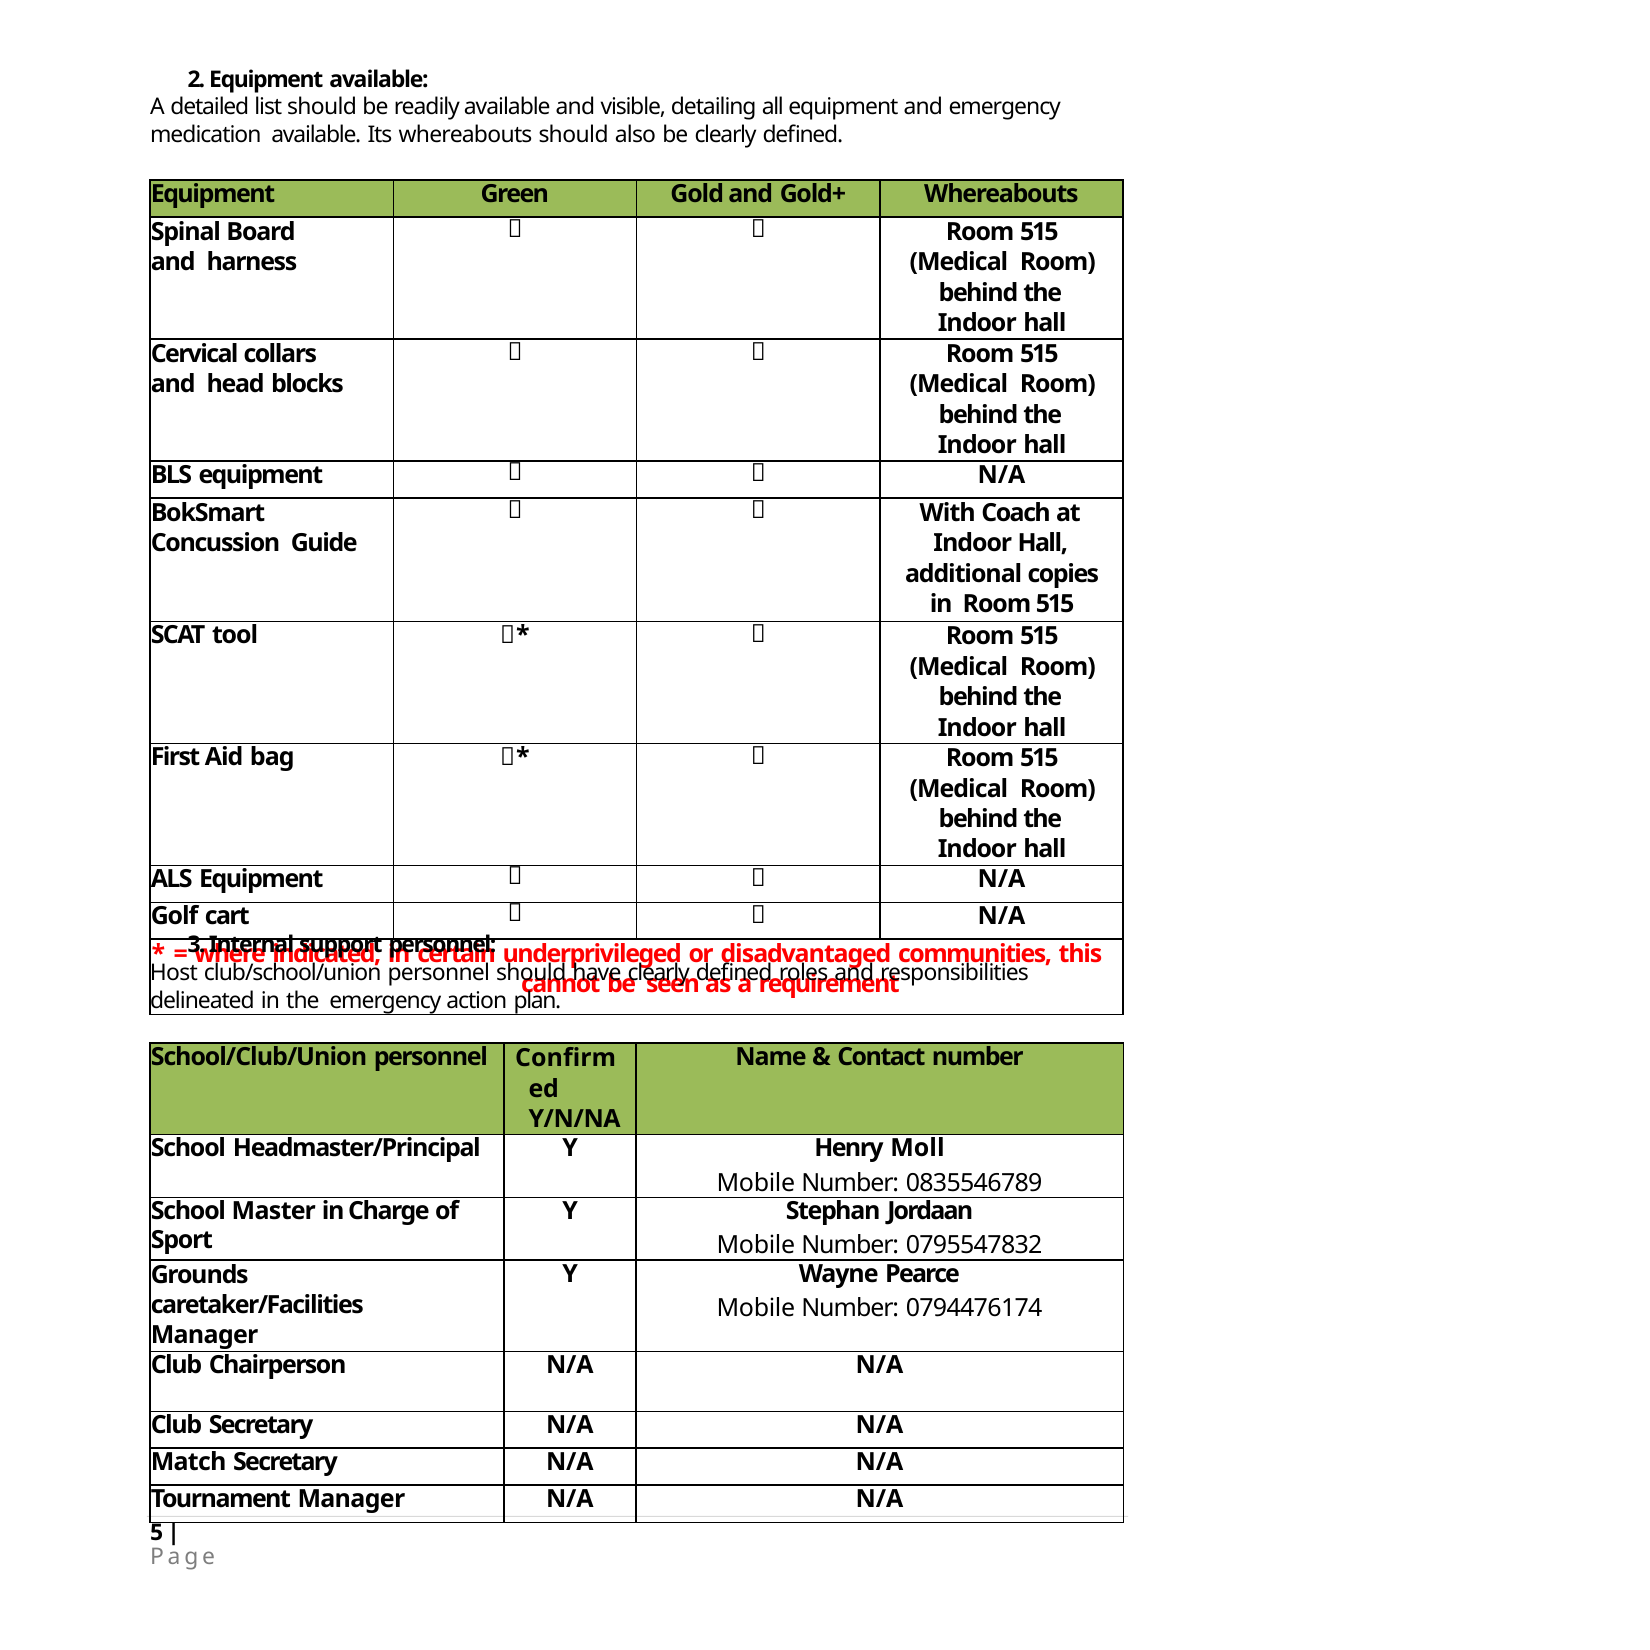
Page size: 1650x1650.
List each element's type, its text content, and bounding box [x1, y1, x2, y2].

table_header Gold and Gold+ [637, 181, 879, 216]
table_cell Henry Moll Mobile Number: 0835546789 [637, 1135, 1123, 1197]
table_cell Golf cart [151, 903, 393, 928]
table_cell  [394, 462, 636, 497]
table_cell First Aid bag [151, 744, 393, 865]
table_cell Room 515 (Medical Room) behind the Indoor hall [881, 744, 1122, 865]
table_cell  [637, 218, 879, 338]
table_cell  [637, 340, 879, 460]
table_cell  [637, 866, 879, 902]
table_header Equipment [151, 181, 393, 216]
table_cell  [394, 218, 636, 338]
text_box 3. Internal support personnel: Host club/school/union personnel should have clearly defined roles and responsibilities delineated in the emergency action plan. [147, 928, 1128, 1013]
table_cell School Master in Charge of Sport [151, 1198, 503, 1259]
table_cell N/A [881, 903, 1122, 928]
table_cell Tournament Manager [151, 1486, 503, 1522]
table_cell  [394, 340, 636, 460]
table_cell  [637, 622, 879, 743]
table_cell Room 515 (Medical Room) behind the Indoor hall [881, 340, 1122, 460]
table_header Confirmed Y/N/NA [505, 1044, 635, 1134]
table_cell Wayne Pearce Mobile Number: 0794476174 [637, 1261, 1123, 1351]
table_header School/Club/Union personnel [151, 1044, 503, 1134]
table_cell School Headmaster/Principal [151, 1135, 503, 1197]
table_cell N/A [881, 462, 1122, 497]
text_box 2. Equipment available: A detailed list should be readily available and visible, detailing all equipment and emergency medication available. Its whereabouts should also be clearly defined. [147, 62, 1128, 148]
table_header Whereabouts [881, 181, 1122, 216]
table_cell N/A [637, 1352, 1123, 1411]
table_cell  [394, 866, 636, 902]
table_cell  [637, 744, 879, 865]
text_box 5 | Page [143, 1521, 255, 1570]
table_cell Club Secretary [151, 1412, 503, 1447]
table_cell * [394, 622, 636, 743]
table_cell Match Secretary [151, 1449, 503, 1484]
table_header Green [394, 181, 636, 216]
table_cell N/A [637, 1449, 1123, 1484]
table_cell N/A [505, 1449, 635, 1484]
table_cell With Coach at Indoor Hall, additional copies in Room 515 [881, 499, 1122, 621]
table_cell Cervical collars and head blocks [151, 340, 393, 460]
table_cell Club Chairperson [151, 1352, 503, 1411]
table_cell Spinal Board and harness [151, 218, 393, 338]
table_cell Room 515 (Medical Room) behind the Indoor hall [881, 218, 1122, 338]
table_cell Room 515 (Medical Room) behind the Indoor hall [881, 622, 1122, 743]
table_cell Y [505, 1135, 635, 1197]
table_cell  [394, 499, 636, 621]
table_cell N/A [505, 1486, 635, 1522]
table_cell N/A [637, 1412, 1123, 1447]
table_cell  [394, 903, 636, 928]
table_cell Grounds caretaker/Facilities Manager [151, 1261, 503, 1351]
table_cell BokSmart Concussion Guide [151, 499, 393, 621]
table_cell Y [505, 1198, 635, 1259]
table_cell N/A [505, 1352, 635, 1411]
table_cell Stephan Jordaan Mobile Number: 0795547832 [637, 1198, 1123, 1259]
table_cell  [637, 499, 879, 621]
table_cell * [394, 744, 636, 865]
table_cell N/A [637, 1486, 1123, 1522]
table_cell Y [505, 1261, 635, 1351]
table_cell SCAT tool [151, 622, 393, 743]
table_cell N/A [881, 866, 1122, 902]
table_cell BLS equipment [151, 462, 393, 497]
table_cell ALS Equipment [151, 866, 393, 902]
table_cell  [637, 903, 879, 928]
table_cell N/A [505, 1412, 635, 1447]
table_cell  [637, 462, 879, 497]
table_header Name & Contact number [637, 1044, 1123, 1134]
